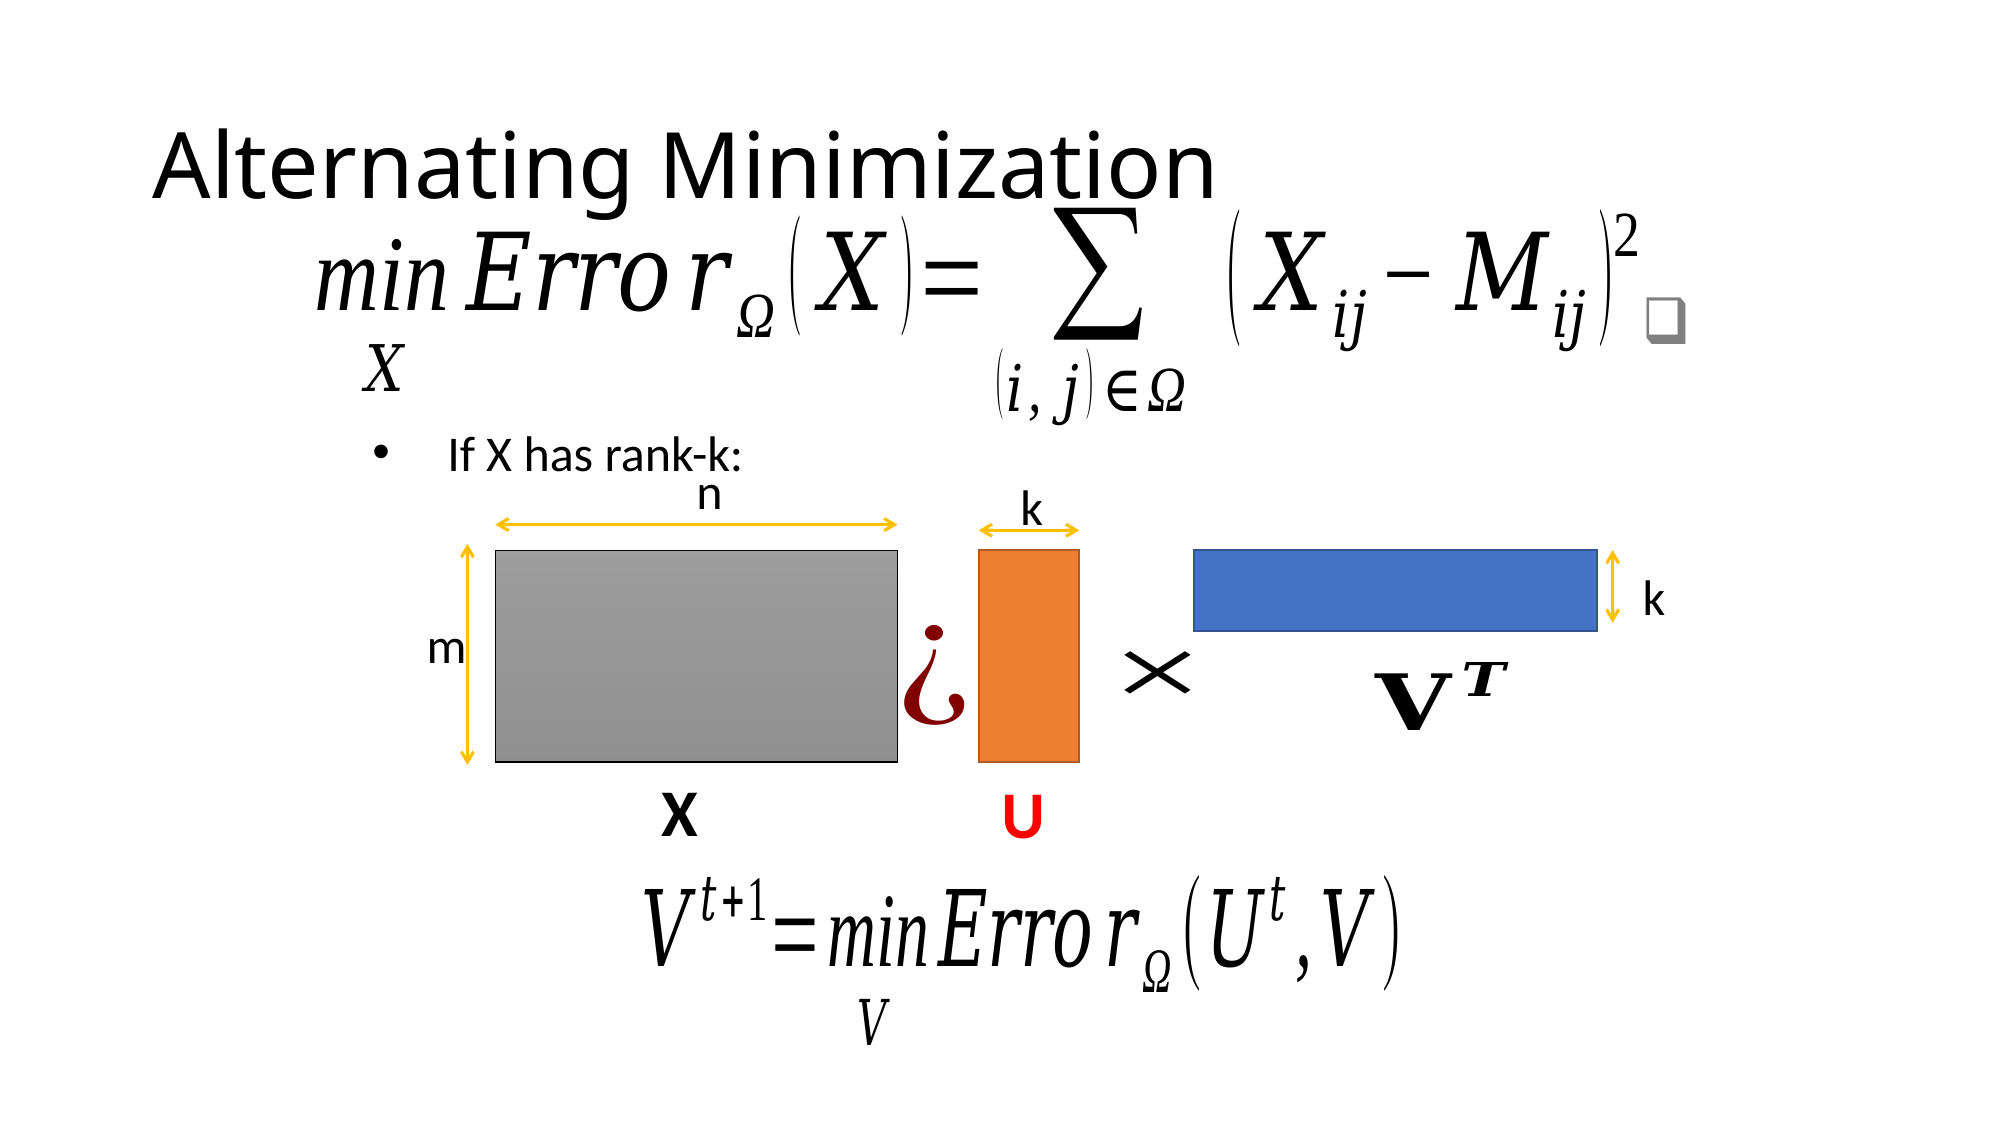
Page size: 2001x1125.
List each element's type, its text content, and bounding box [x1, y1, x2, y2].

text_box X [646, 766, 713, 857]
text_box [411, 451, 1681, 766]
text_box U [986, 766, 1060, 860]
text_box If X has rank-k: [357, 413, 770, 489]
title Alternating Minimization [137, 59, 1863, 278]
